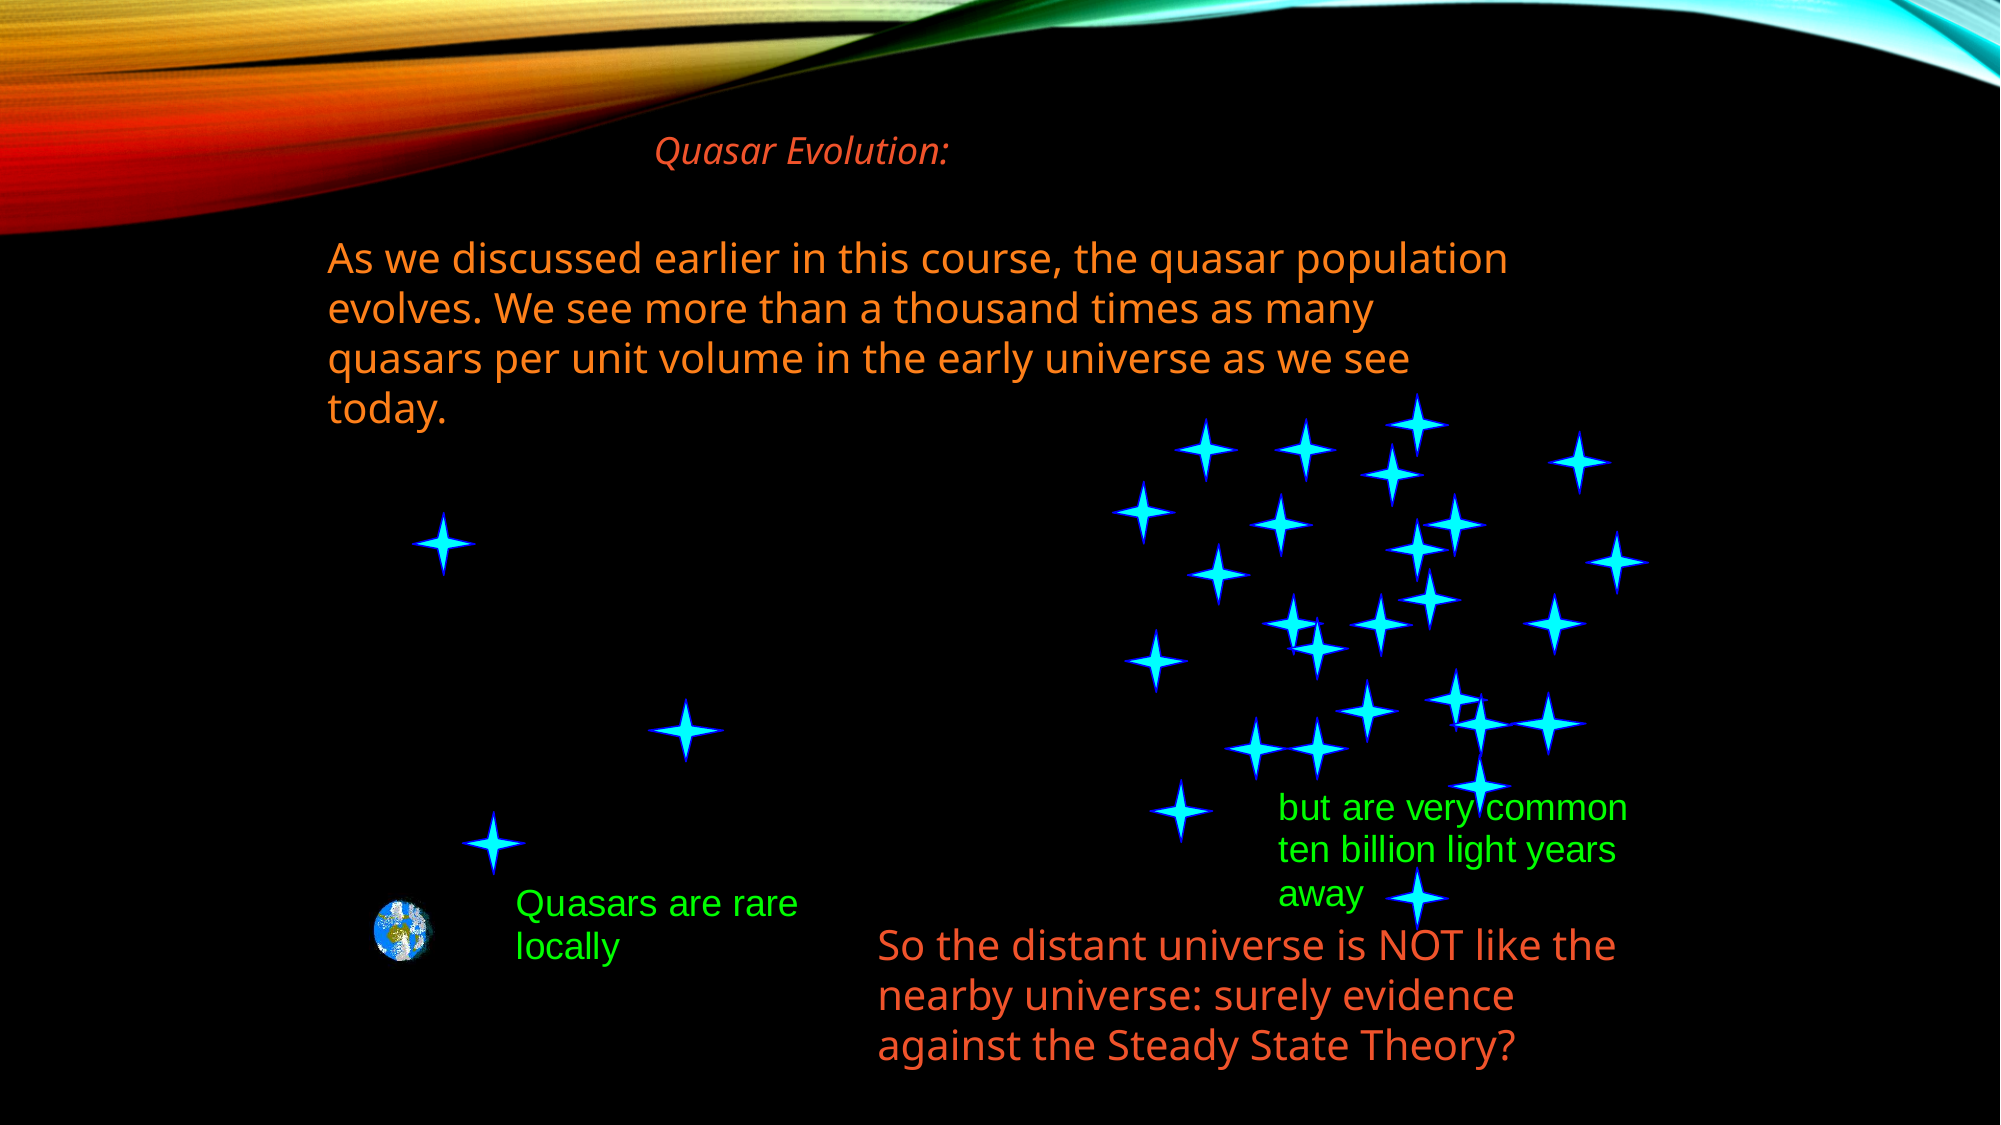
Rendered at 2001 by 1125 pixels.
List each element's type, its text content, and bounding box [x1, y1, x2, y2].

text_box Quasar Evolution: [638, 120, 1109, 180]
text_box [1062, 356, 1685, 943]
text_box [299, 449, 922, 1037]
text_box As we discussed earlier in this course, the quasar population evolves. We see more than a thousand times as many quasars per unit volume in the early universe as we see today. [312, 224, 1538, 440]
picture [0, 0, 2000, 237]
text_box So the distant universe is NOT like the nearby universe: surely evidence against the Steady State Theory? [862, 911, 1650, 1077]
